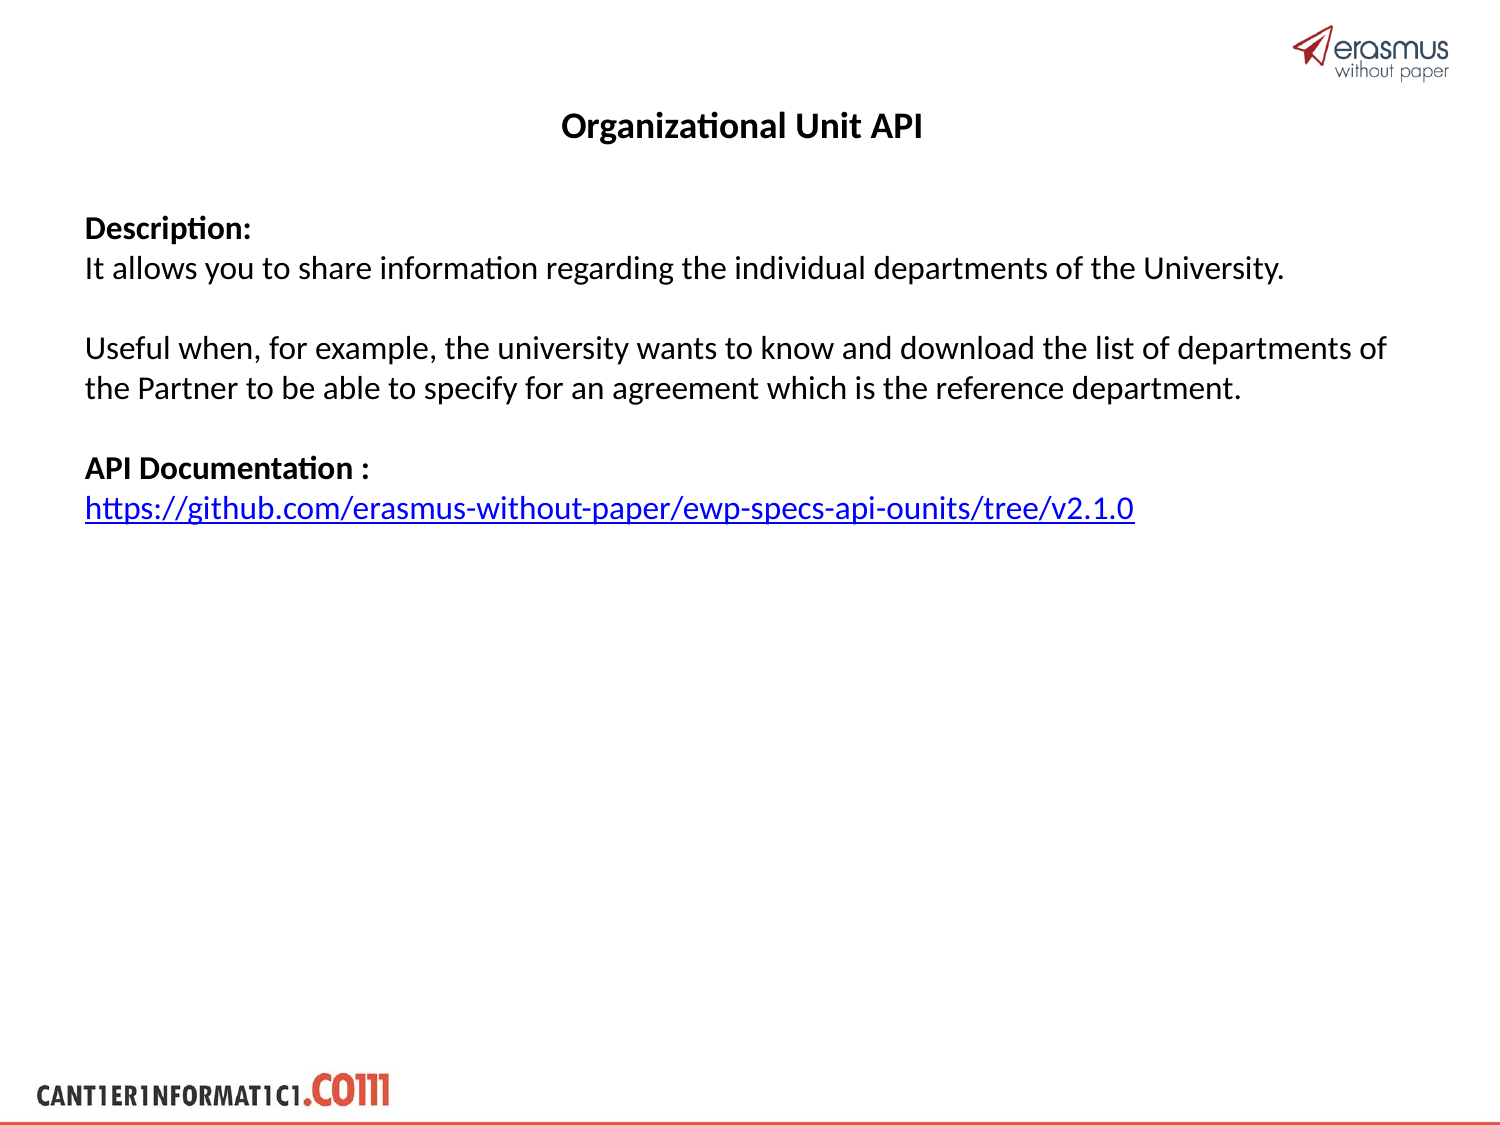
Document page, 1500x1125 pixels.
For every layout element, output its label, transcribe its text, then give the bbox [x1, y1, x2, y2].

picture [0, 1054, 1500, 1125]
text_box Organizational Unit API [546, 93, 939, 154]
text_box Description: It allows you to share information regarding the individual departments of the University. Useful when, for example, the university wants to know and download the list of departments of the Partner to be able to specify for an agreement which is the reference department. API Documentation : https://github.com/erasmus-without-paper/ewp-specs-api-ounits/tree/v2.1.0 [70, 199, 1418, 574]
picture [1288, 23, 1454, 85]
